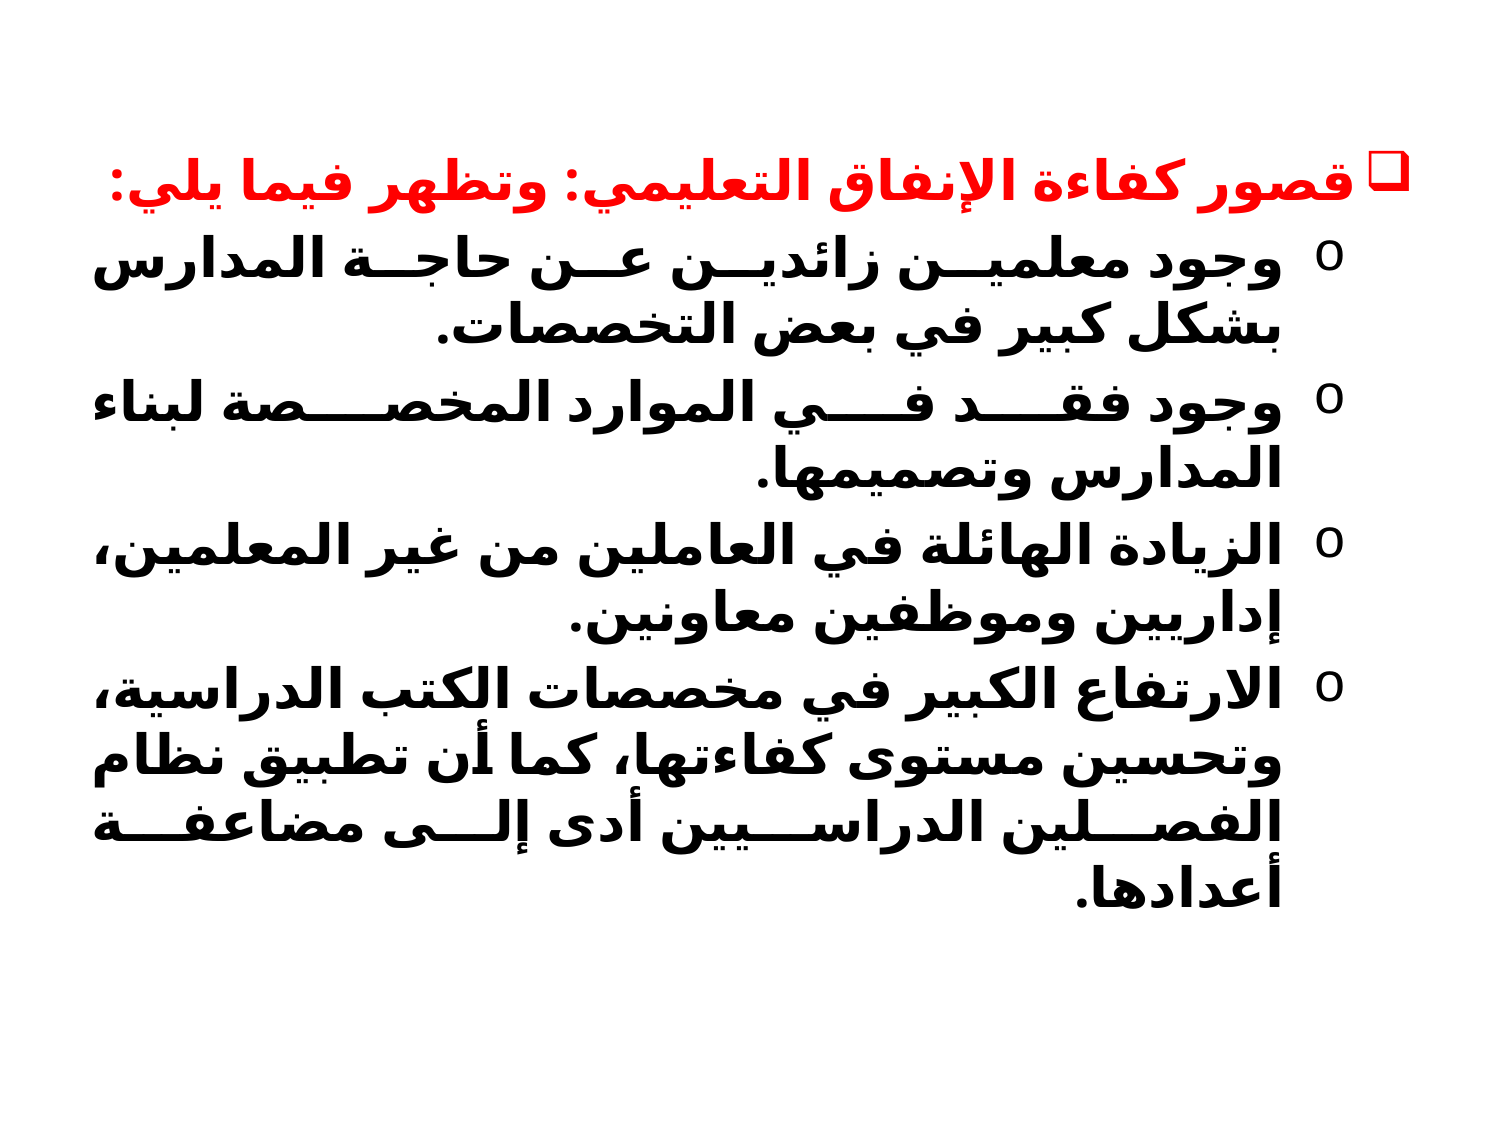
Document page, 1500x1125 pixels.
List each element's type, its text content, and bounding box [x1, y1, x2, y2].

list قصور كفاءة الإنفاق التعليمي: وتظهر فيما يلي: وجود معلمين زائدين عن حاجة المدارس بشكل كبير في بعض التخصصات. وجود فقد في الموارد المخصصة لبناء المدارس وتصميمها. الزيادة الهائلة في العاملين من غير المعلمين، إداريين وموظفين معاونين. الارتفاع الكبير في مخصصات الكتب الدراسية، وتحسين مستوى كفاءتها، كما أن تطبيق نظام الفصلين الدراسيين أدى إلى مضاعفة أعدادها. [76, 137, 1427, 965]
